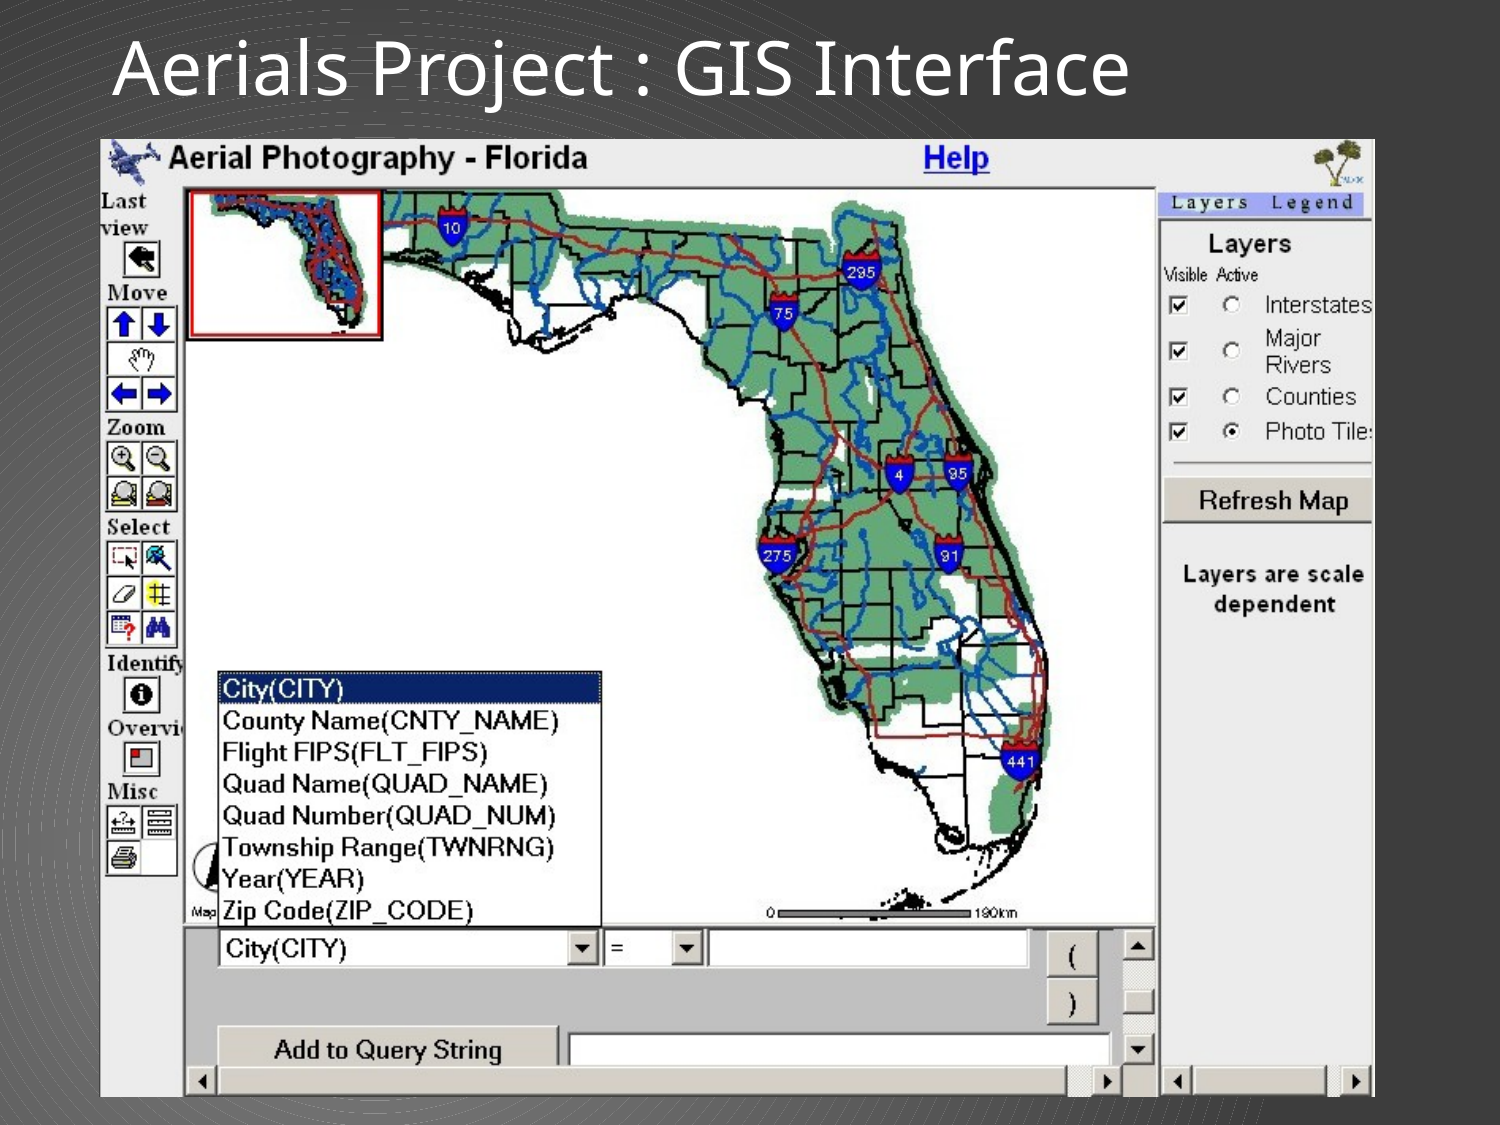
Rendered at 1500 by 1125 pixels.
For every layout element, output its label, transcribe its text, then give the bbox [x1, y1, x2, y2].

title Aerials Project : GIS Interface [112, 0, 1450, 130]
picture [99, 138, 1376, 1097]
